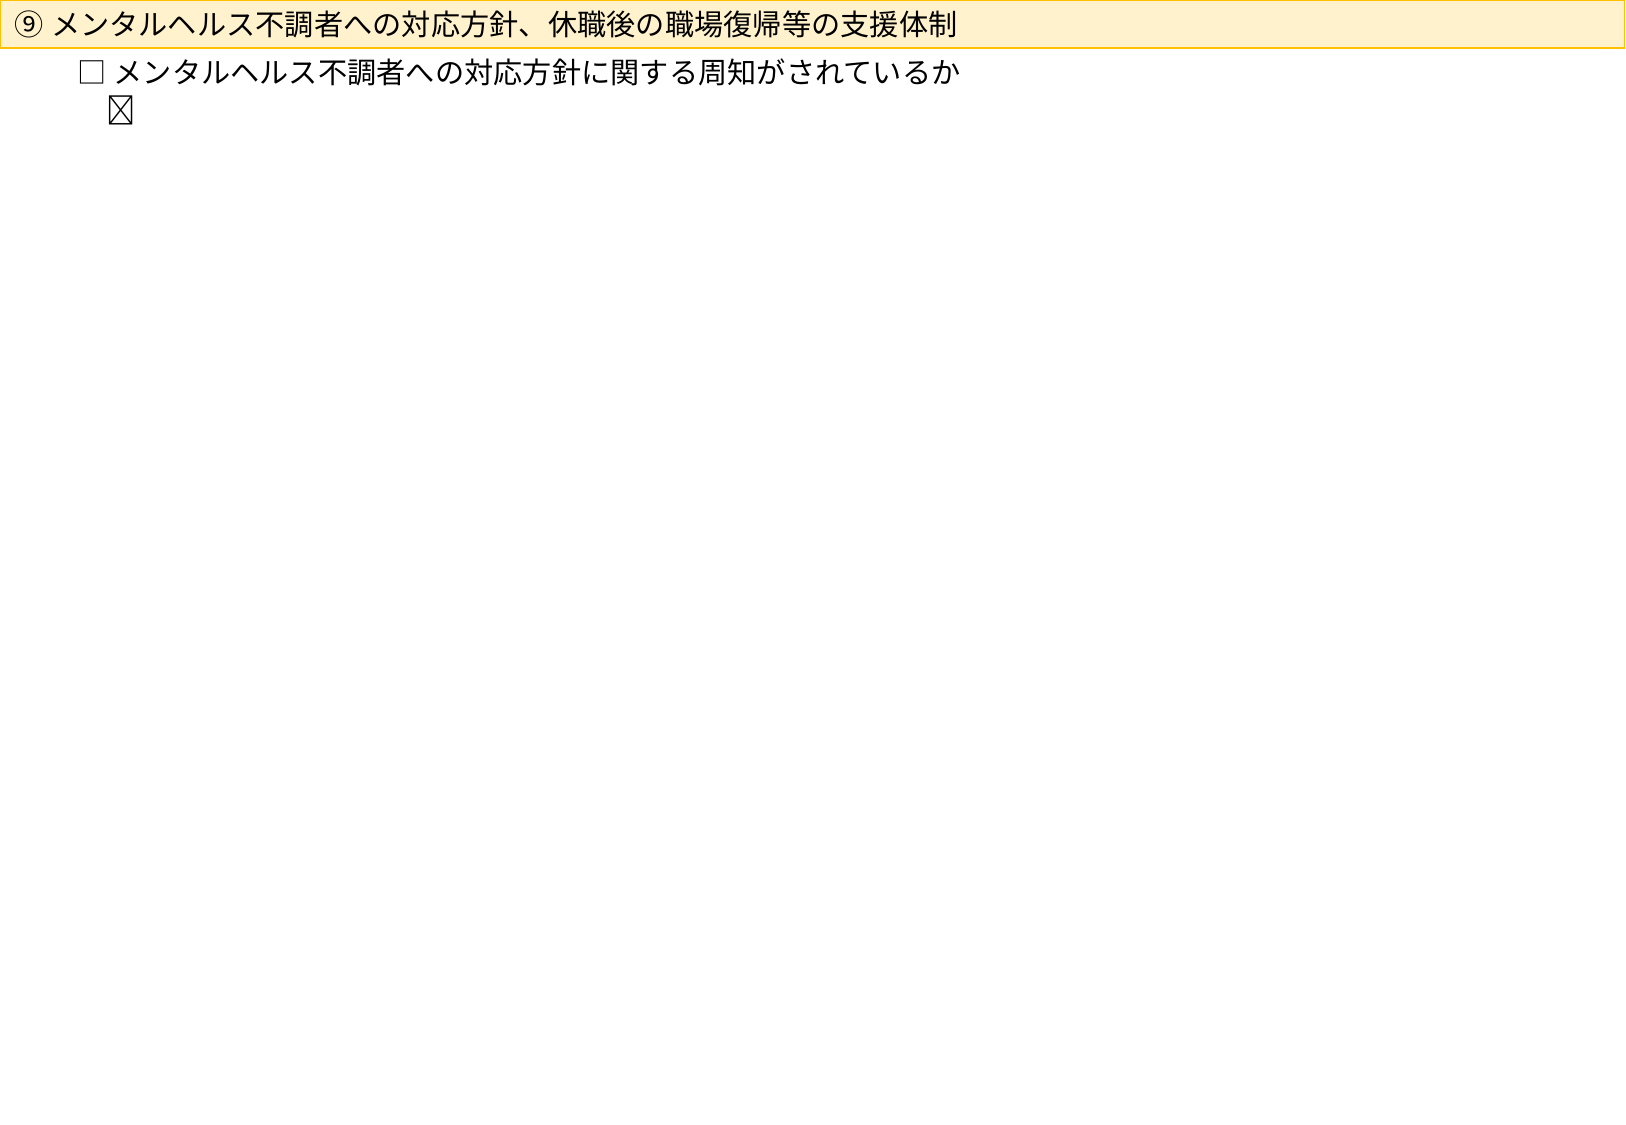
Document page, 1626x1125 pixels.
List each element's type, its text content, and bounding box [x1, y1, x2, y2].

text_box □メンタルヘルス不調者への対応方針に関する周知がされているか [62, 46, 1551, 97]
text_box  [62, 84, 842, 135]
text_box ⑨メンタルヘルス不調者への対応方針、休職後の職場復帰等の支援体制 [0, 0, 1625, 49]
